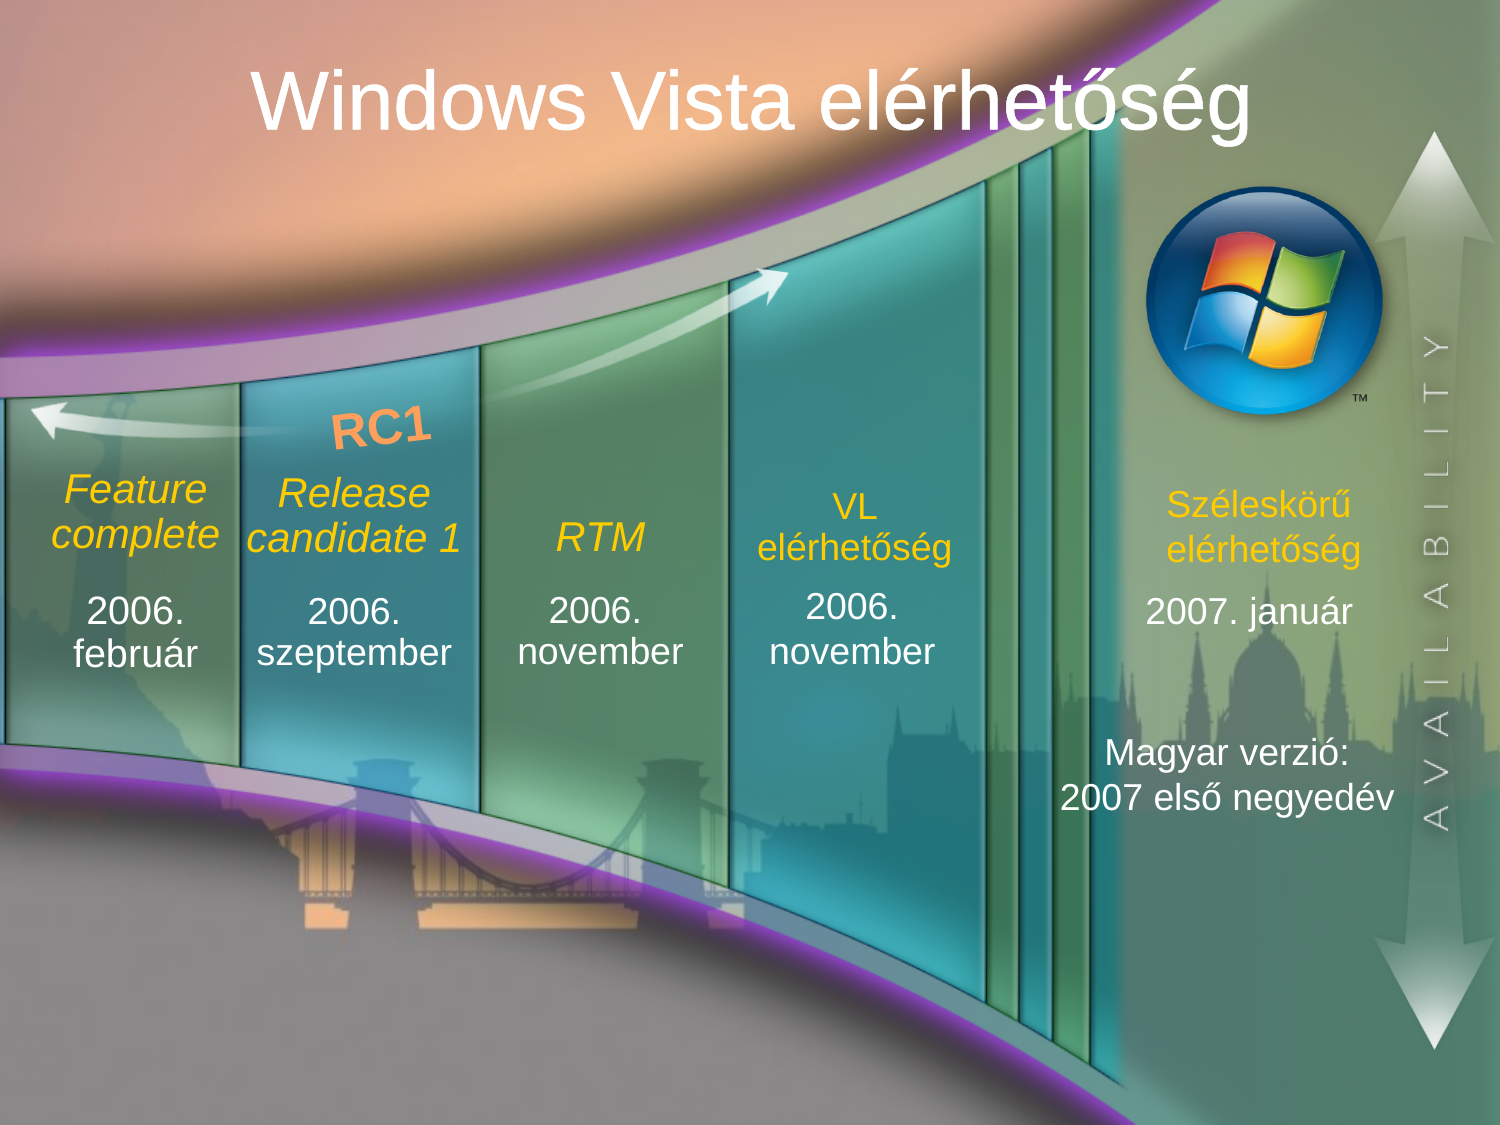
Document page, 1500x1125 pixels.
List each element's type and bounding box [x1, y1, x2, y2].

text_box [0, 467, 272, 692]
text_box [276, 497, 467, 690]
text_box [478, 515, 723, 689]
picture [0, 0, 1500, 1125]
